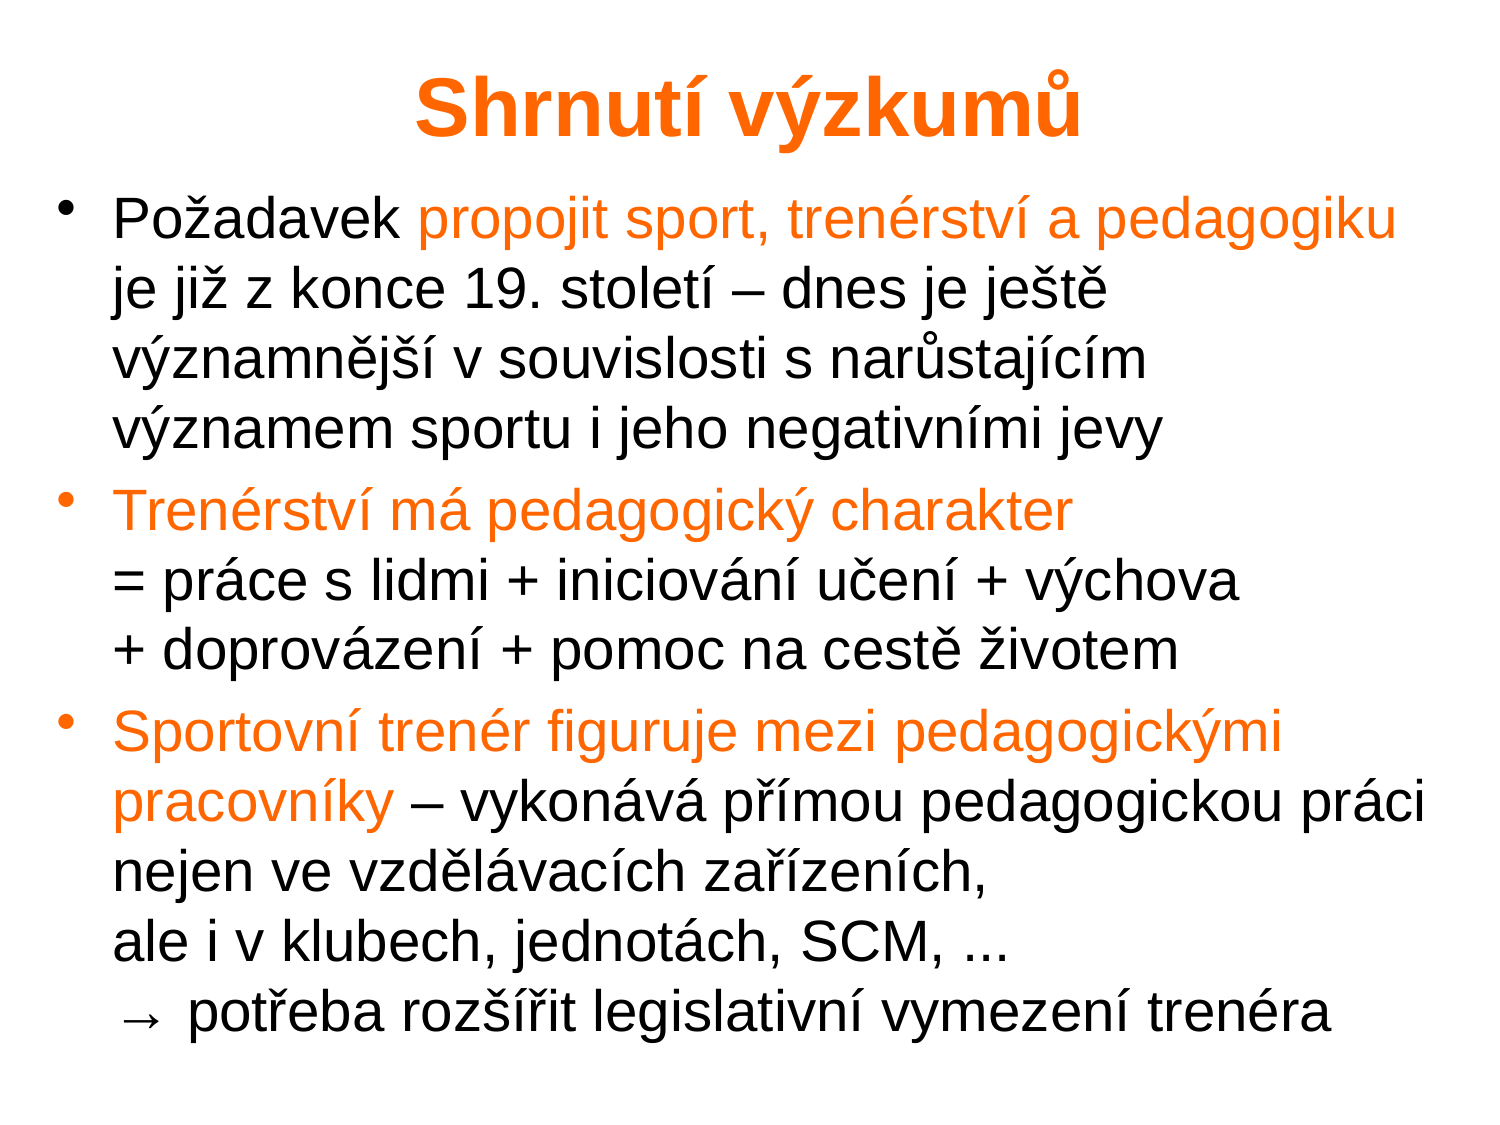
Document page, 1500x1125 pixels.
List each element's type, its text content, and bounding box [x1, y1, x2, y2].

title Shrnutí výzkumů [75, 45, 1425, 161]
list Požadavek propojit sport, trenérství a pedagogiku je již z konce 19. století – dnes je ještě významnější v souvislosti s narůstajícím významem sportu i jeho negativními jevy Trenérství má pedagogický charakter = práce s lidmi + iniciování učení + výchova + doprovázení + pomoc na cestě životem Sportovní trenér figuruje mezi pedagogickými pracovníky – vykonává přímou pedagogickou práci nejen ve vzdělávacích zařízeních, ale i v klubech, jednotách, SCM, ... → potřeba rozšířit legislativní vymezení trenéra [41, 172, 1459, 1071]
